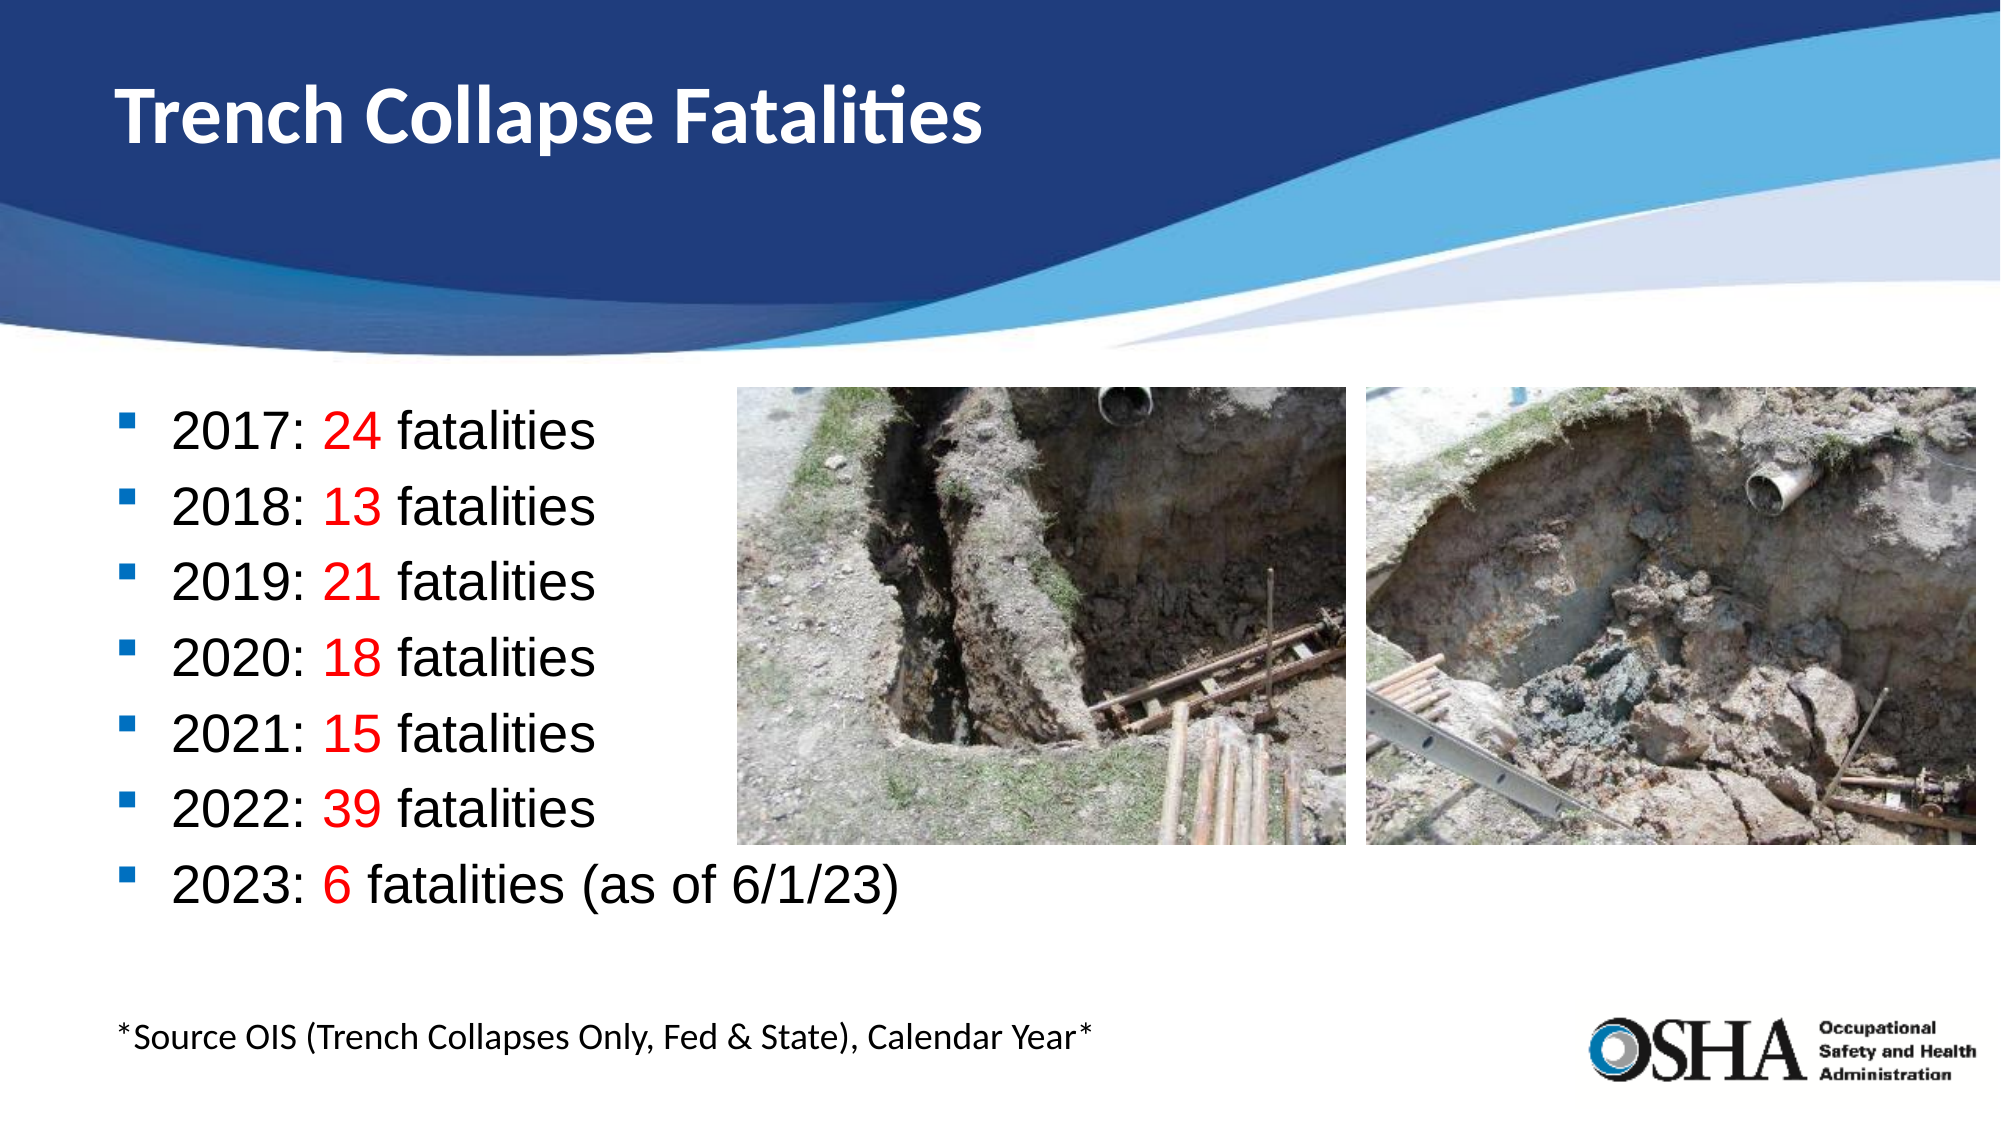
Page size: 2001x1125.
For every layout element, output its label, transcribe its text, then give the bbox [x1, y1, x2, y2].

picture [0, 0, 2001, 364]
picture [1575, 999, 1998, 1109]
text_box *Source OIS (Trench Collapses Only, Fed & State), Calendar Year* [99, 1004, 1179, 1065]
picture [736, 387, 1347, 845]
title Trench Collapse Fatalities [99, 45, 1263, 188]
list 2017: 24 fatalities 2018: 13 fatalities 2019: 21 fatalities 2020: 18 fatalities 2021: 15 fatalities 2022: 39 fatalities 2023: 6 fatalities (as of 6/1/23) [99, 387, 1179, 1004]
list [1366, 387, 1977, 845]
